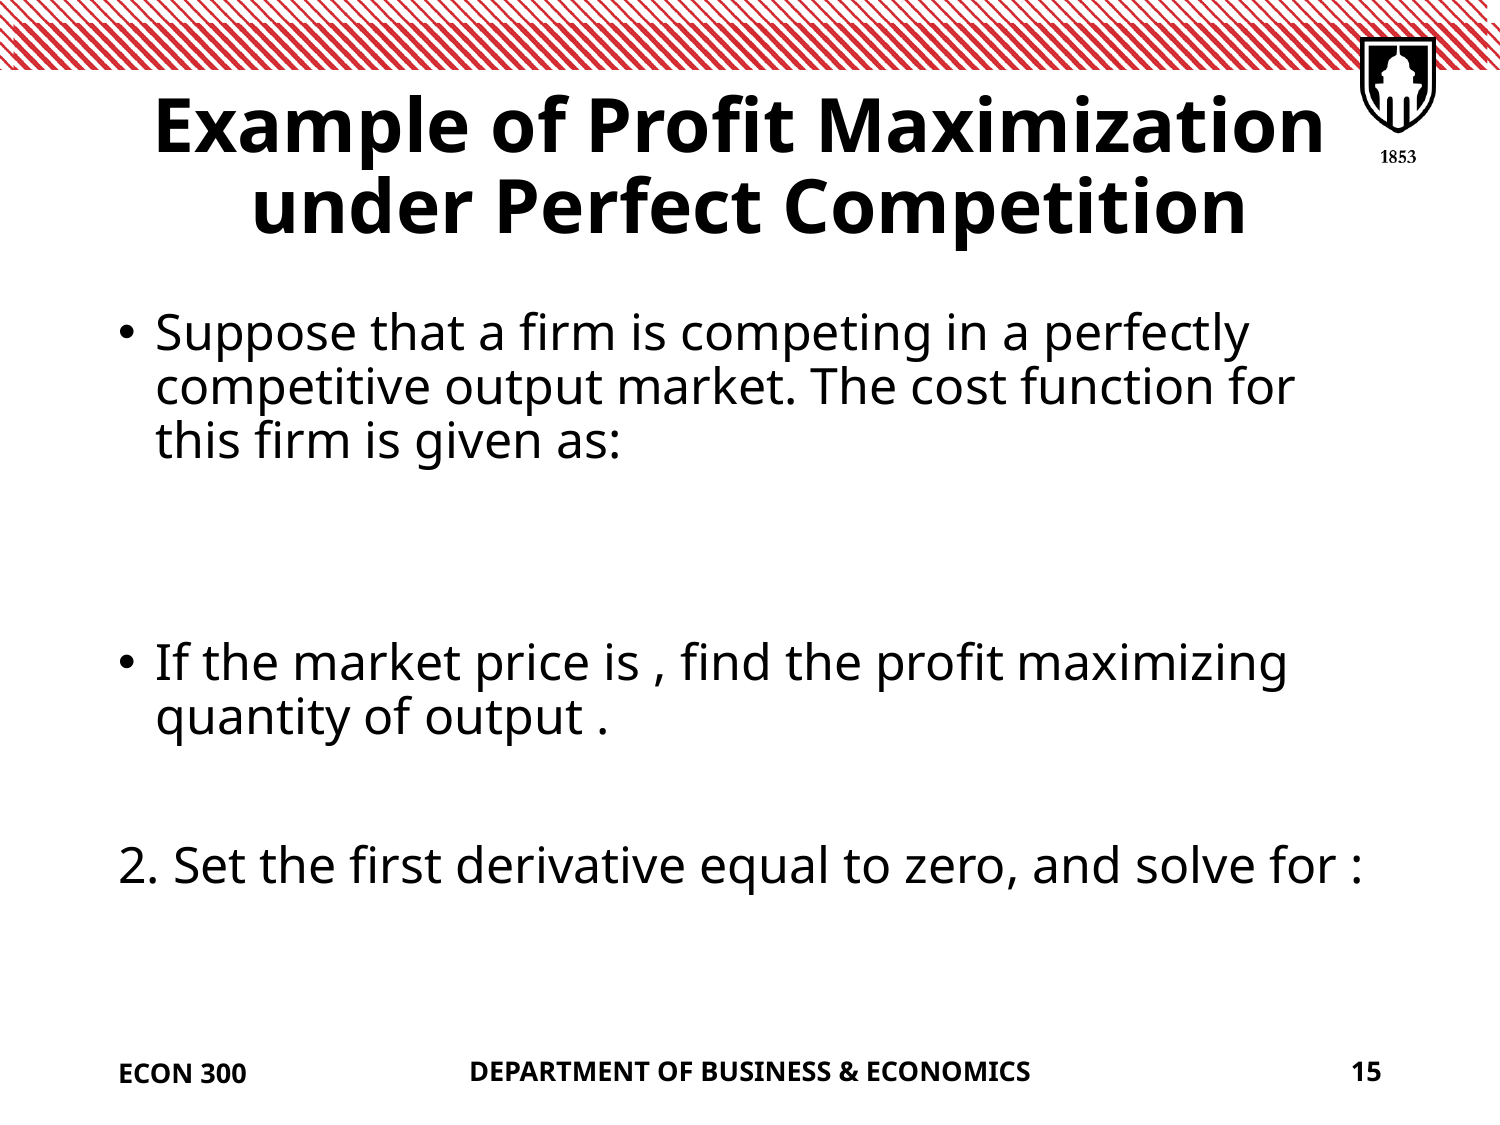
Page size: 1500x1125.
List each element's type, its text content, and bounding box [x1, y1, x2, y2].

footer DEPARTMENT OF BUSINESS & ECONOMICS [277, 1042, 1059, 1103]
slide_number ECON 300 [103, 1042, 277, 1103]
title Example of Profit Maximization under Perfect Competition [103, 59, 1397, 278]
slide_number 15 [1059, 1042, 1397, 1103]
picture [0, 0, 1500, 163]
